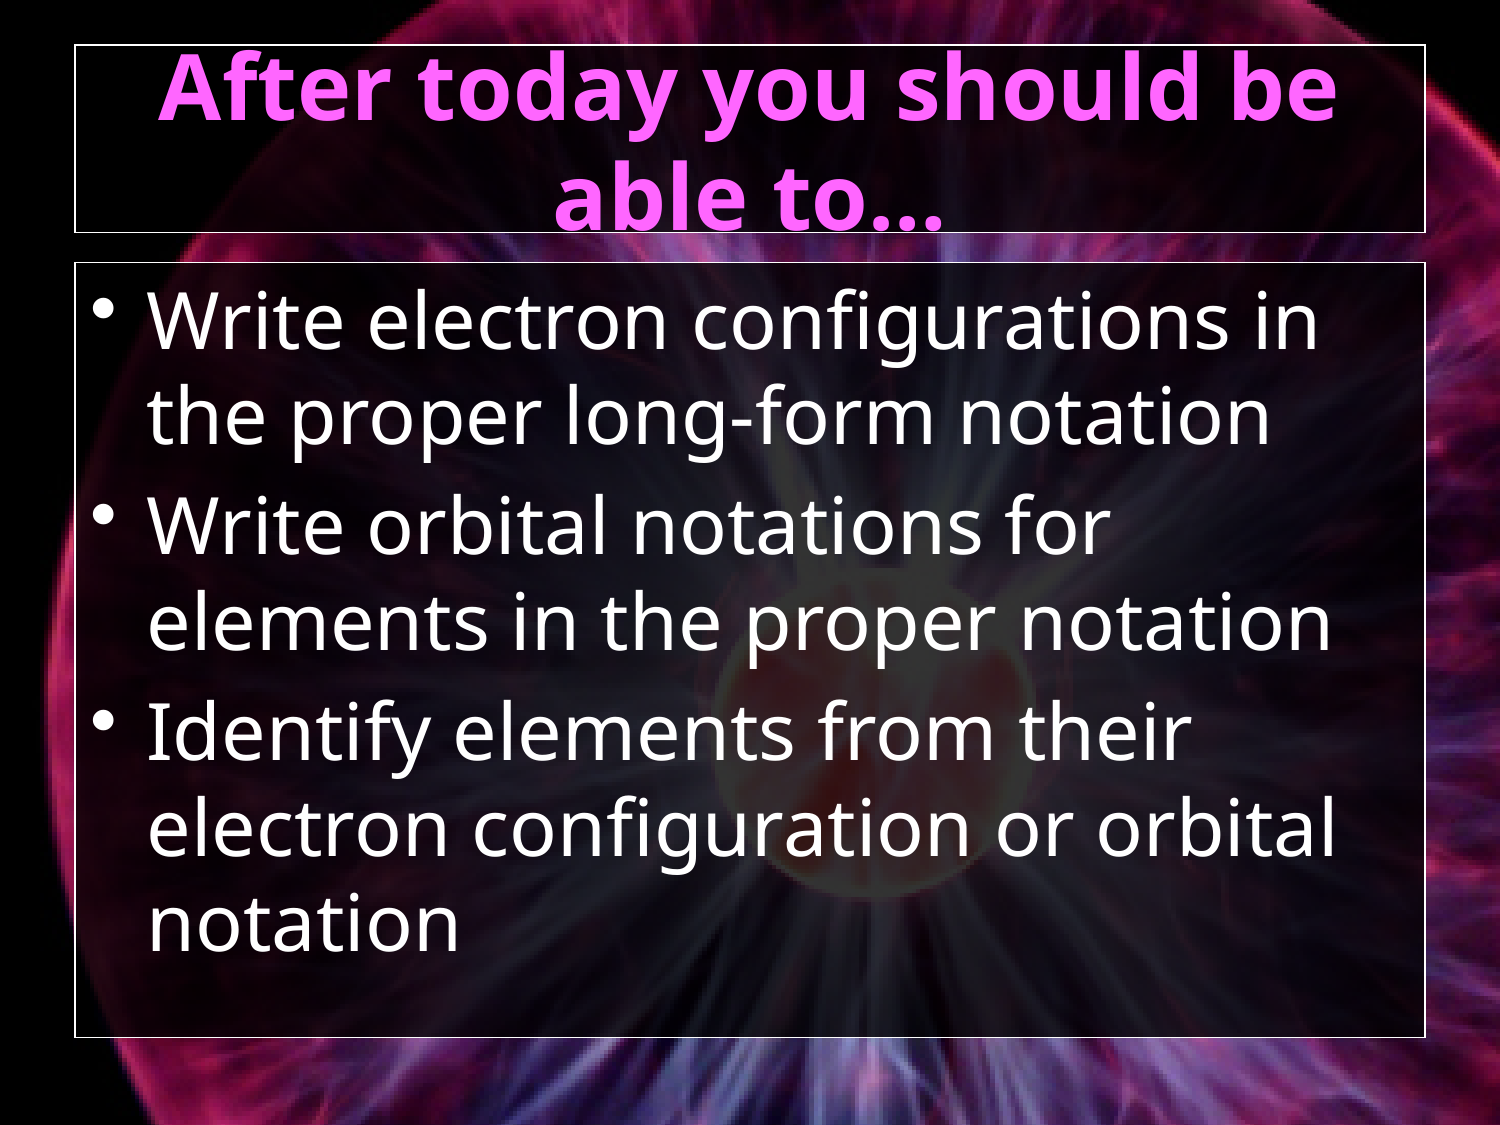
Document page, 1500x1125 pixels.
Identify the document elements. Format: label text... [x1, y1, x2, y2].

picture [0, 0, 1500, 1125]
title After today you should be able to… [74, 44, 1426, 233]
list Write electron configurations in the proper long-form notation Write orbital notations for elements in the proper notation Identify elements from their electron configuration or orbital notation [74, 262, 1426, 1038]
